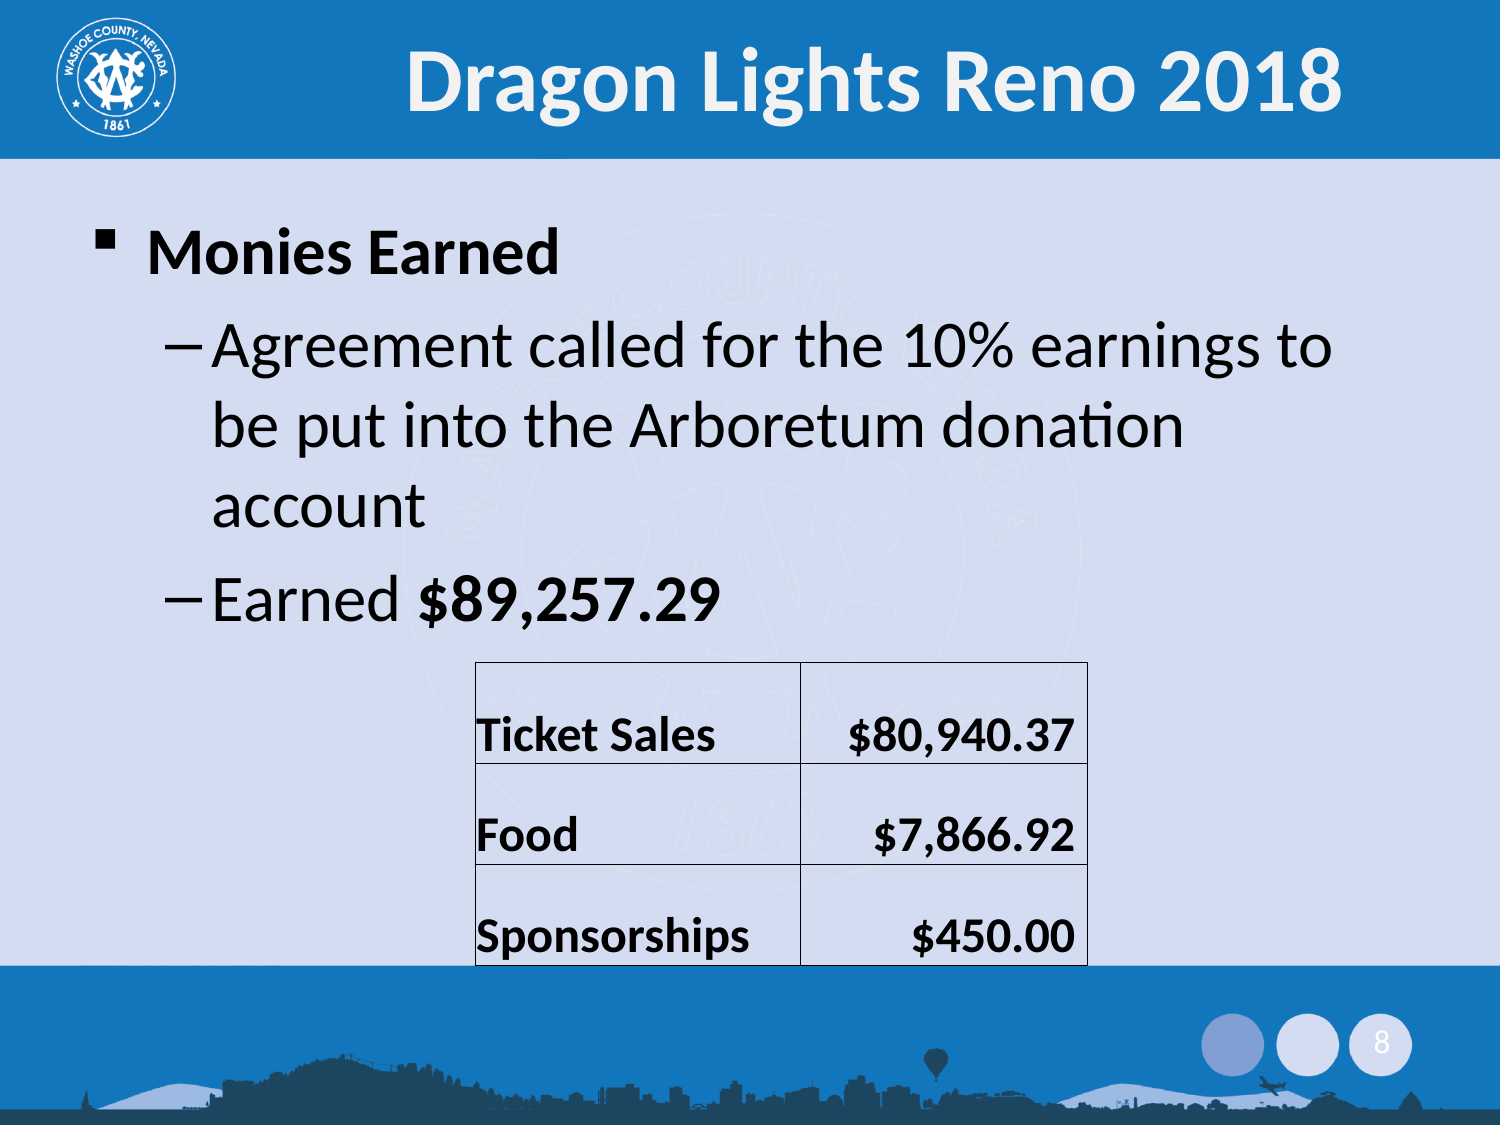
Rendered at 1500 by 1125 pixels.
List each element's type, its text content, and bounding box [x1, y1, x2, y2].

table_cell $7,866.92 [801, 764, 1087, 864]
title Dragon Lights Reno 2018 [200, 12, 1500, 143]
list Monies Earned Agreement called for the 10% earnings to be put into the Arboretum donation account Earned $89,257.29 [75, 200, 1425, 863]
table_cell Food [476, 764, 800, 864]
table_cell Sponsorships [476, 865, 800, 965]
table_cell $450.00 [801, 865, 1087, 965]
table_header Ticket Sales [476, 663, 800, 763]
picture [0, 0, 1500, 1125]
table_header $80,940.37 [801, 663, 1087, 763]
